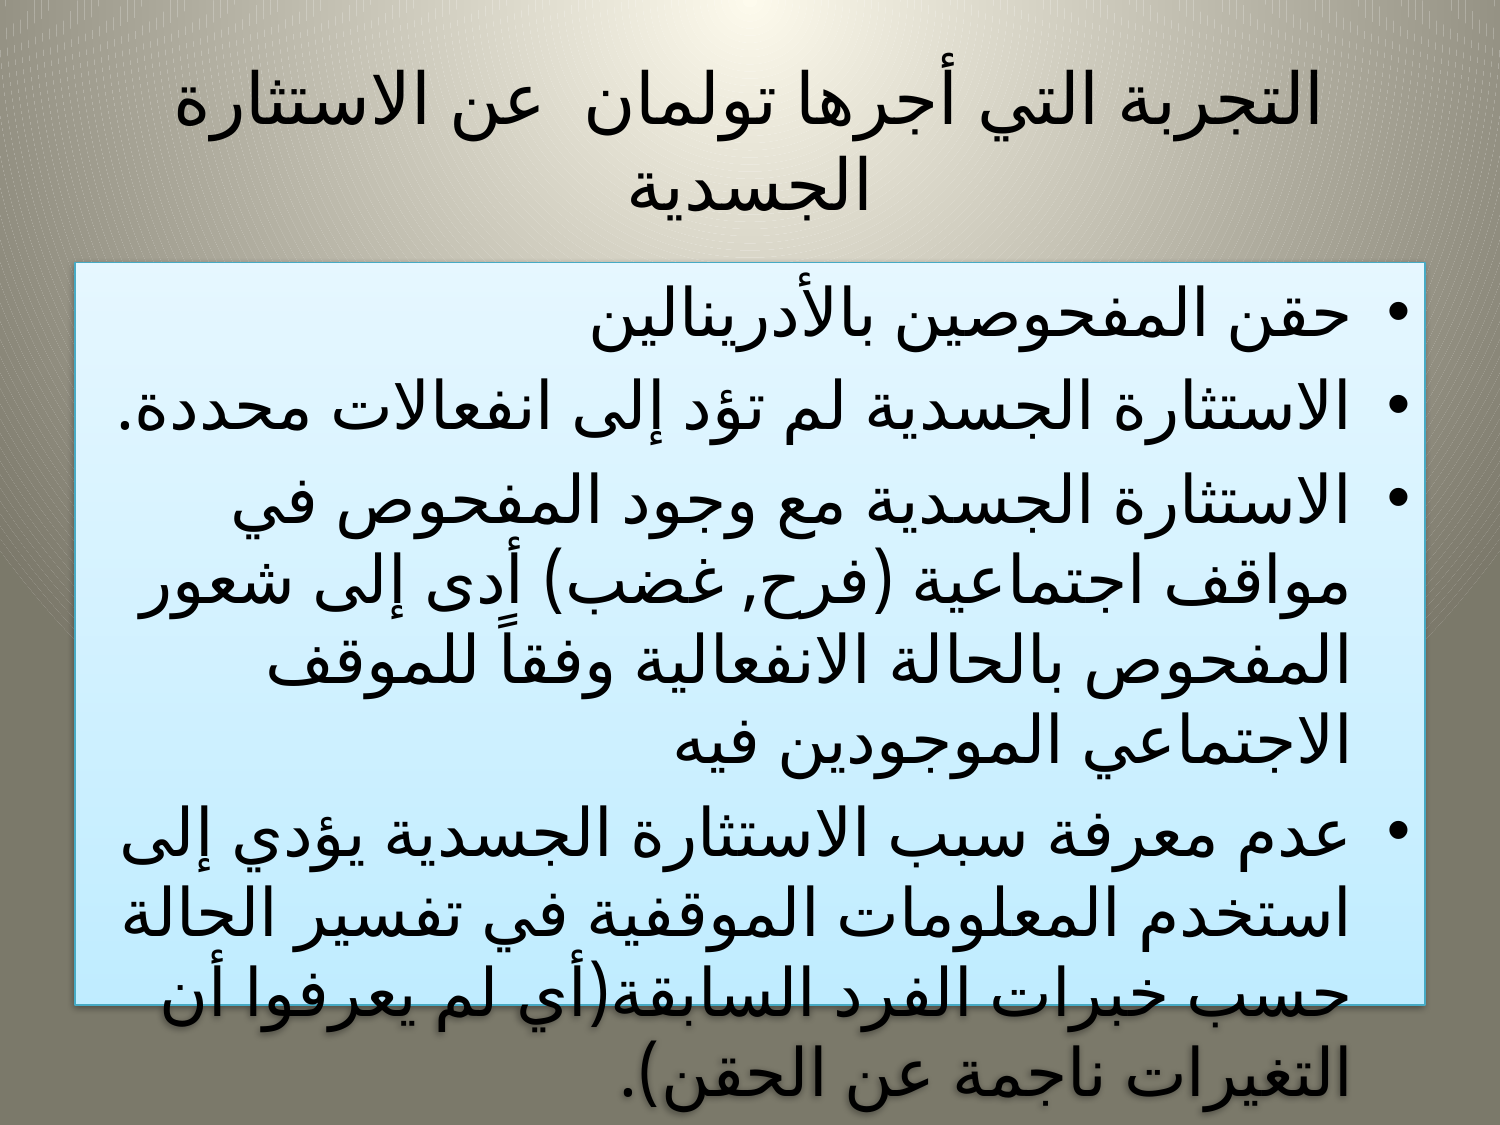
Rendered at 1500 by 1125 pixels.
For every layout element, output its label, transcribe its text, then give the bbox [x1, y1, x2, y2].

title التجربة التي أجرها تولمان عن الاستثارة الجسدية [75, 45, 1425, 233]
list حقن المفحوصين بالأدرينالين الاستثارة الجسدية لم تؤد إلى انفعالات محددة. الاستثارة الجسدية مع وجود المفحوص في مواقف اجتماعية (فرح, غضب) أدى إلى شعور المفحوص بالحالة الانفعالية وفقاً للموقف الاجتماعي الموجودين فيه عدم معرفة سبب الاستثارة الجسدية يؤدي إلى استخدم المعلومات الموقفية في تفسير الحالة حسب خبرات الفرد السابقة(أي لم يعرفوا أن التغيرات ناجمة عن الحقن). [74, 262, 1426, 1006]
